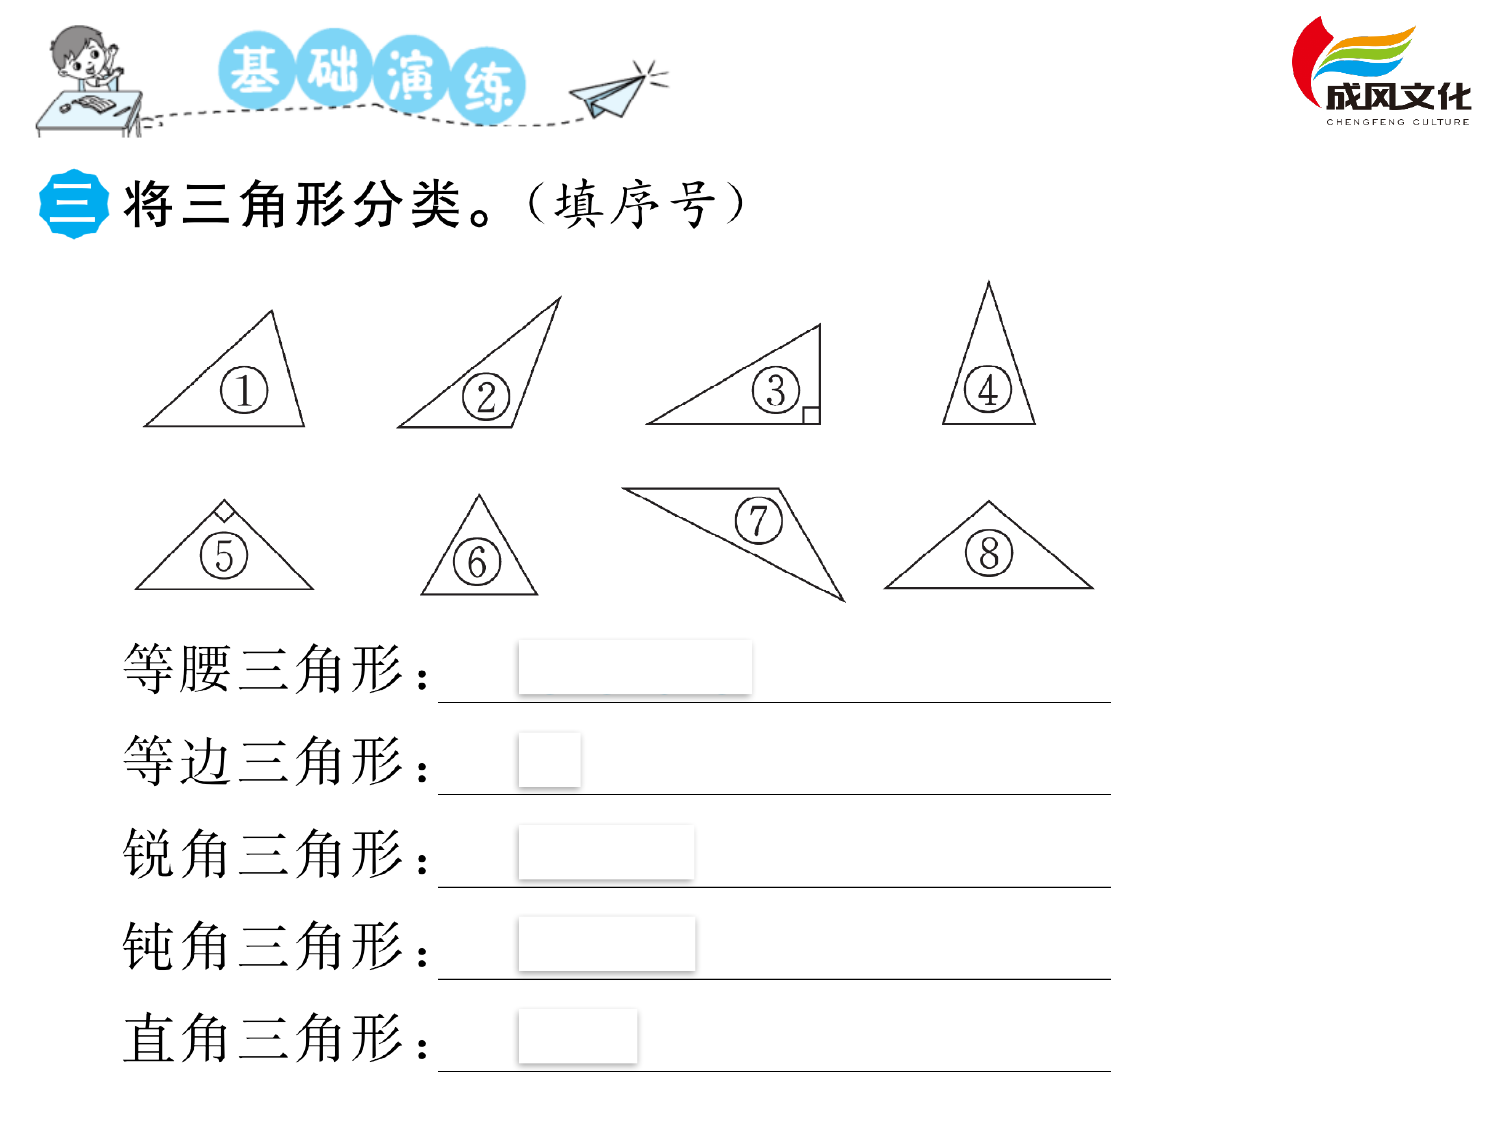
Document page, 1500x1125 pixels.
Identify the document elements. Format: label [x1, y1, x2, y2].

picture [29, 10, 1155, 1083]
picture [1281, 0, 1489, 136]
